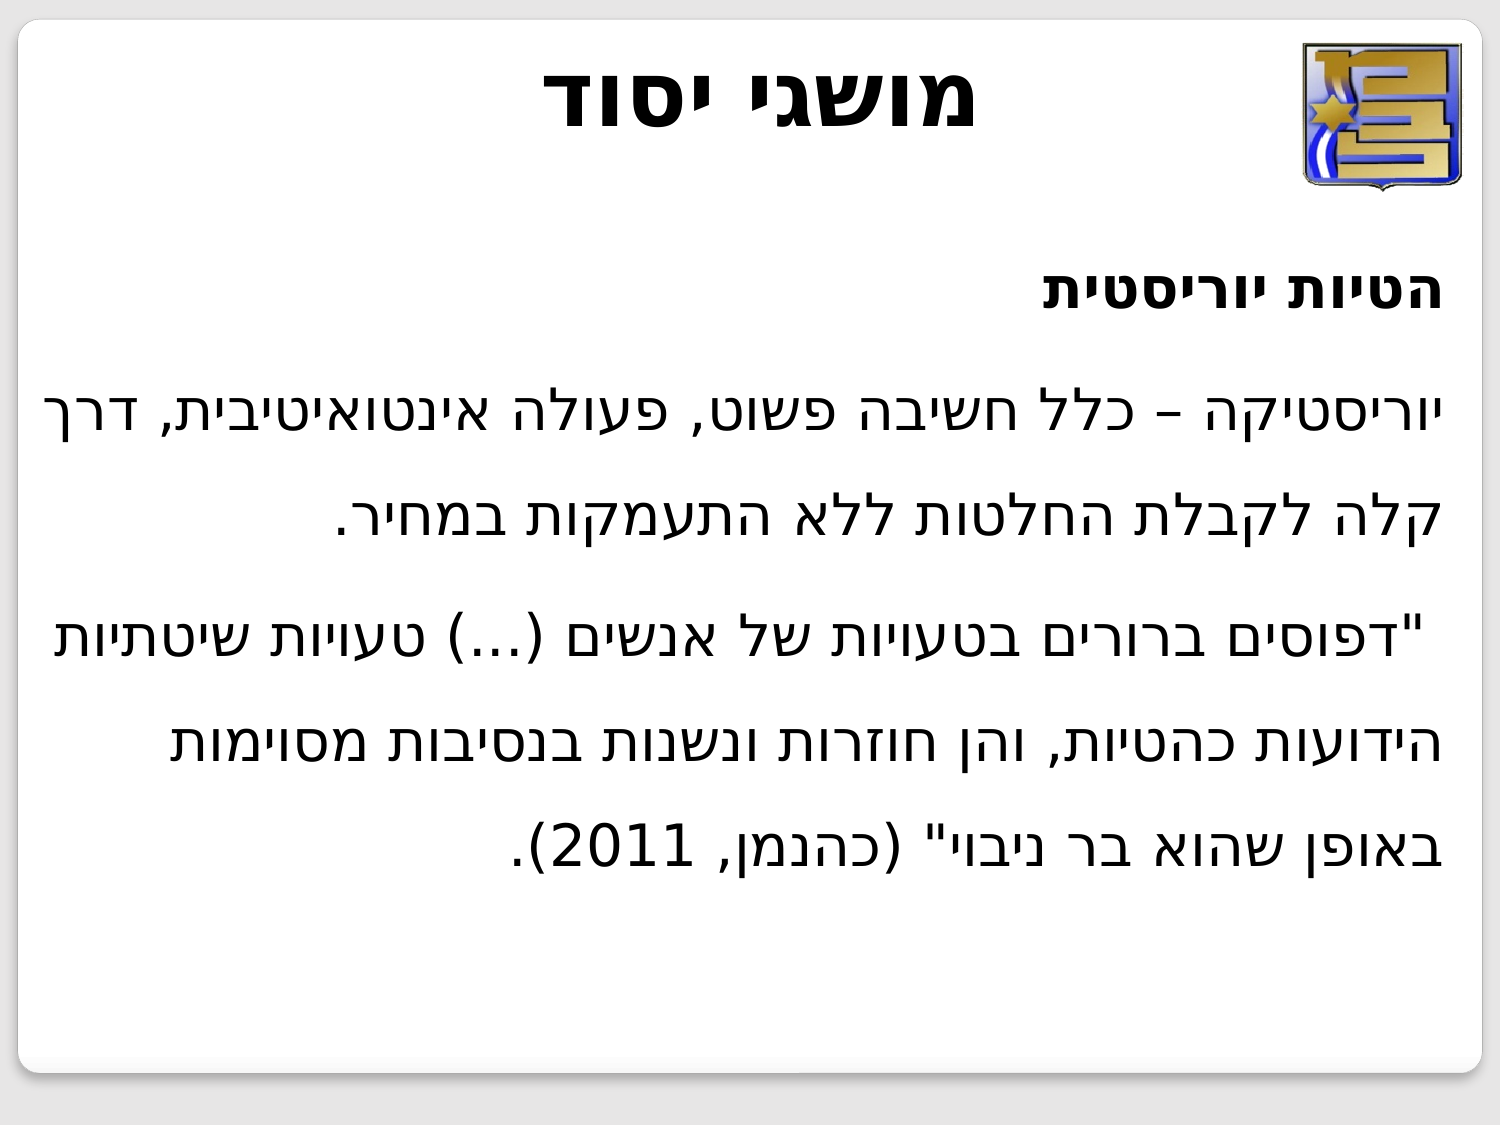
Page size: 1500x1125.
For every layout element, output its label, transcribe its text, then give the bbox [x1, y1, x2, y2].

text_box מושגי יסוד [525, 27, 1176, 153]
picture [1301, 40, 1464, 192]
text_box הטיות יוריסטית יוריסטיקה – כלל חשיבה פשוט, פעולה אינטואיטיבית, דרך קלה לקבלת החלטות ללא התעמקות במחיר. "דפוסים ברורים בטעויות של אנשים (...) טעויות שיטתיות הידועות כהטיות, והן חוזרות ונשנות בנסיבות מסוימות באופן שהוא בר ניבוי" (כהנמן, 2011). [17, 208, 1461, 886]
